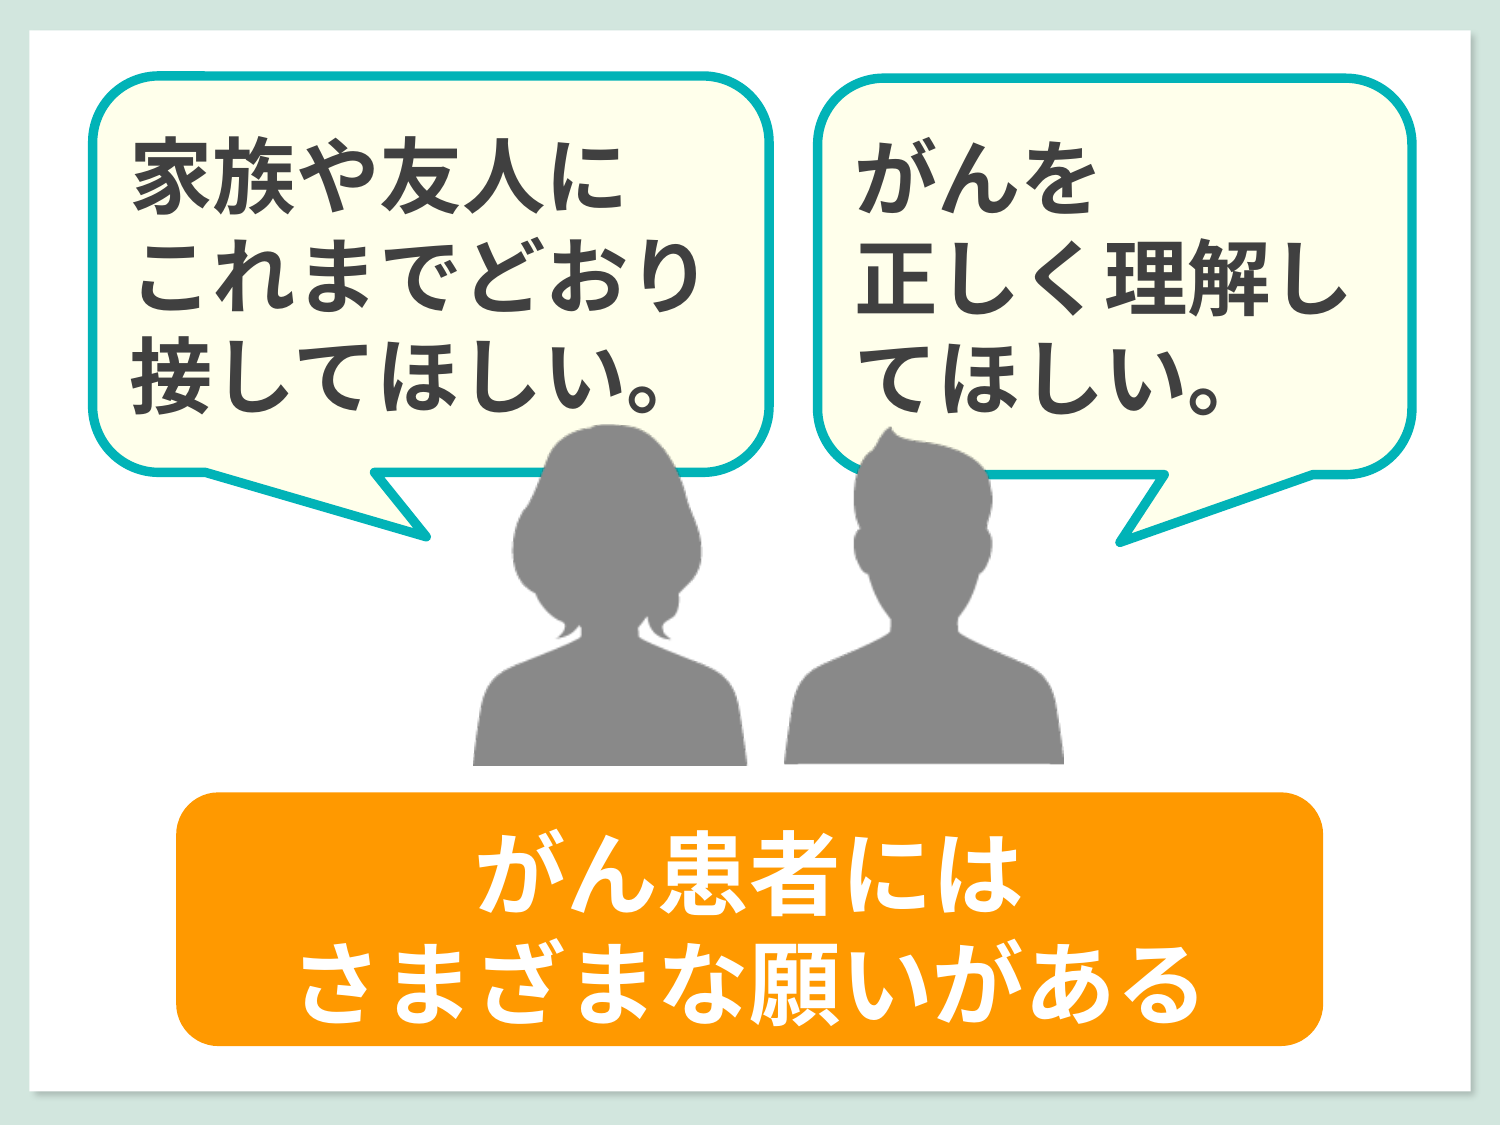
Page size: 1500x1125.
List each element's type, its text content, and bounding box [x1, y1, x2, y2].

picture [473, 424, 1065, 766]
text_box がん患者には さまざまな願いがある [174, 791, 1325, 1048]
text_box 家族や友人に これまでどおり 接してほしい。 [91, 74, 771, 539]
text_box がんを 正しく理解してほしい。 [816, 76, 1414, 544]
